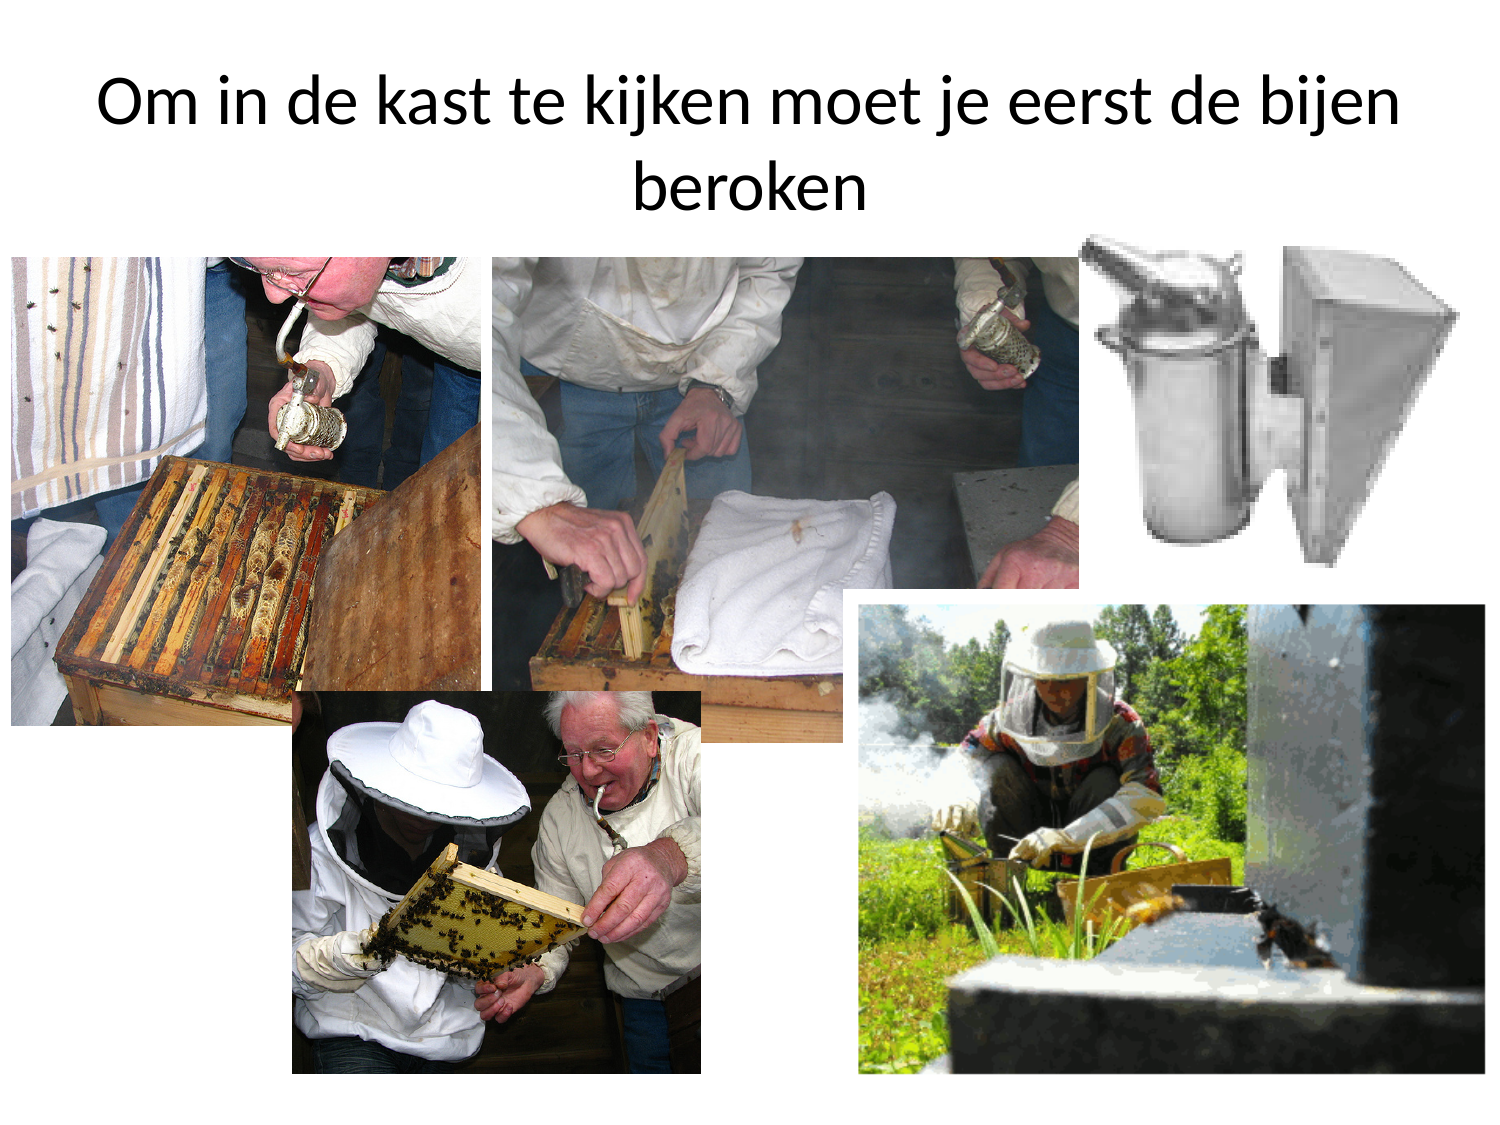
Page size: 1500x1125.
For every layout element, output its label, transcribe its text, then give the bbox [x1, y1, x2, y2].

picture [11, 234, 1500, 1091]
title Om in de kast te kijken moet je eerst de bijen beroken [75, 45, 1425, 233]
